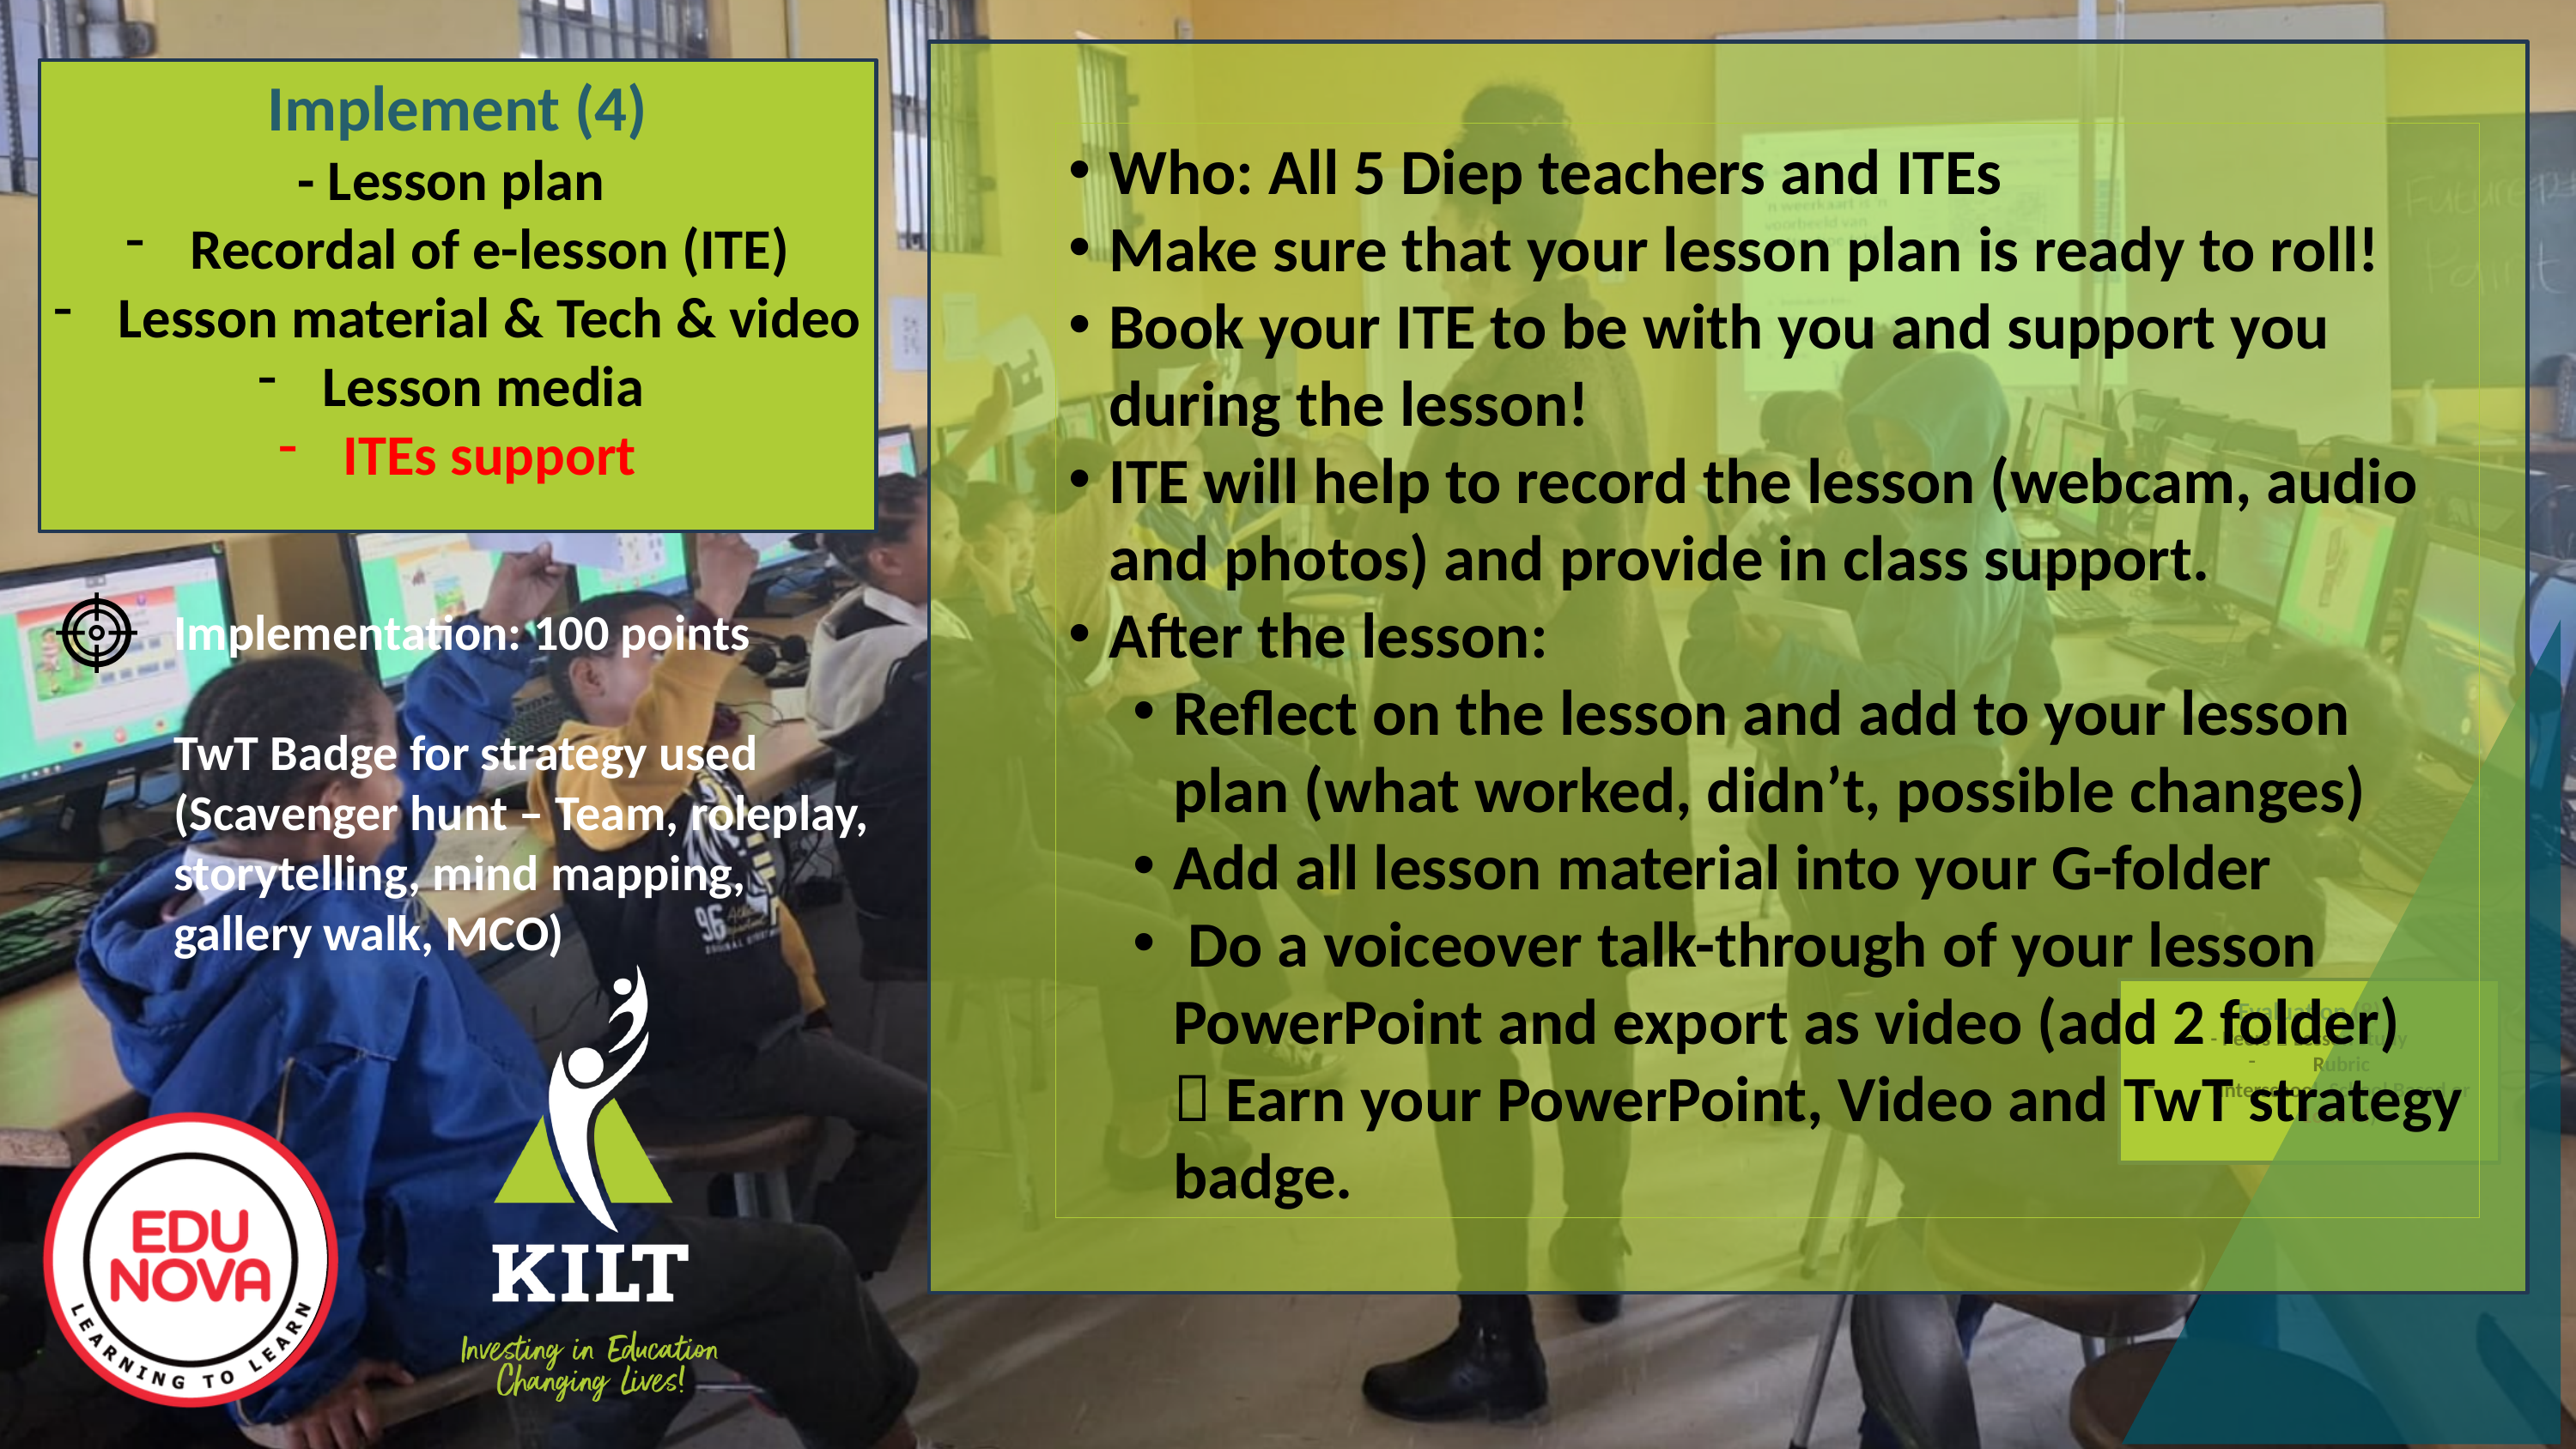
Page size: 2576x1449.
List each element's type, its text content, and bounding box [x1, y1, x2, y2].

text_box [2128, 631, 2555, 1433]
text_box [461, 1028, 718, 1403]
picture [49, 585, 144, 680]
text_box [0, 1058, 403, 1440]
text_box Implement (4) - Lesson plan Recordal of e-lesson (ITE) Lesson material & Tech & video Lesson media ITEs support [38, 58, 878, 533]
text_box Who: All 5 Diep teachers and ITEs Make sure that your lesson plan is ready to roll! Book your ITE to be with you and support you during the lesson! ITE will help to record the lesson (webcam, audio and photos) and provide in class support. After the lesson: Reflect on the lesson and add to your lesson plan (what worked, didn’t, possible changes) Add all lesson material into your G-folder Do a voiceover talk-through of your lesson PowerPoint and export as video (add 2 folder)  Earn your PowerPoint, Video and TwT strategy badge. [1055, 123, 2480, 1218]
text_box [0, 0, 2576, 1449]
text_box Implementation: 100 points TwT Badge for strategy used (Scavenger hunt – Team, roleplay, storytelling, mind mapping, gallery walk, MCO) [161, 593, 896, 1028]
text_box [927, 39, 2530, 1294]
